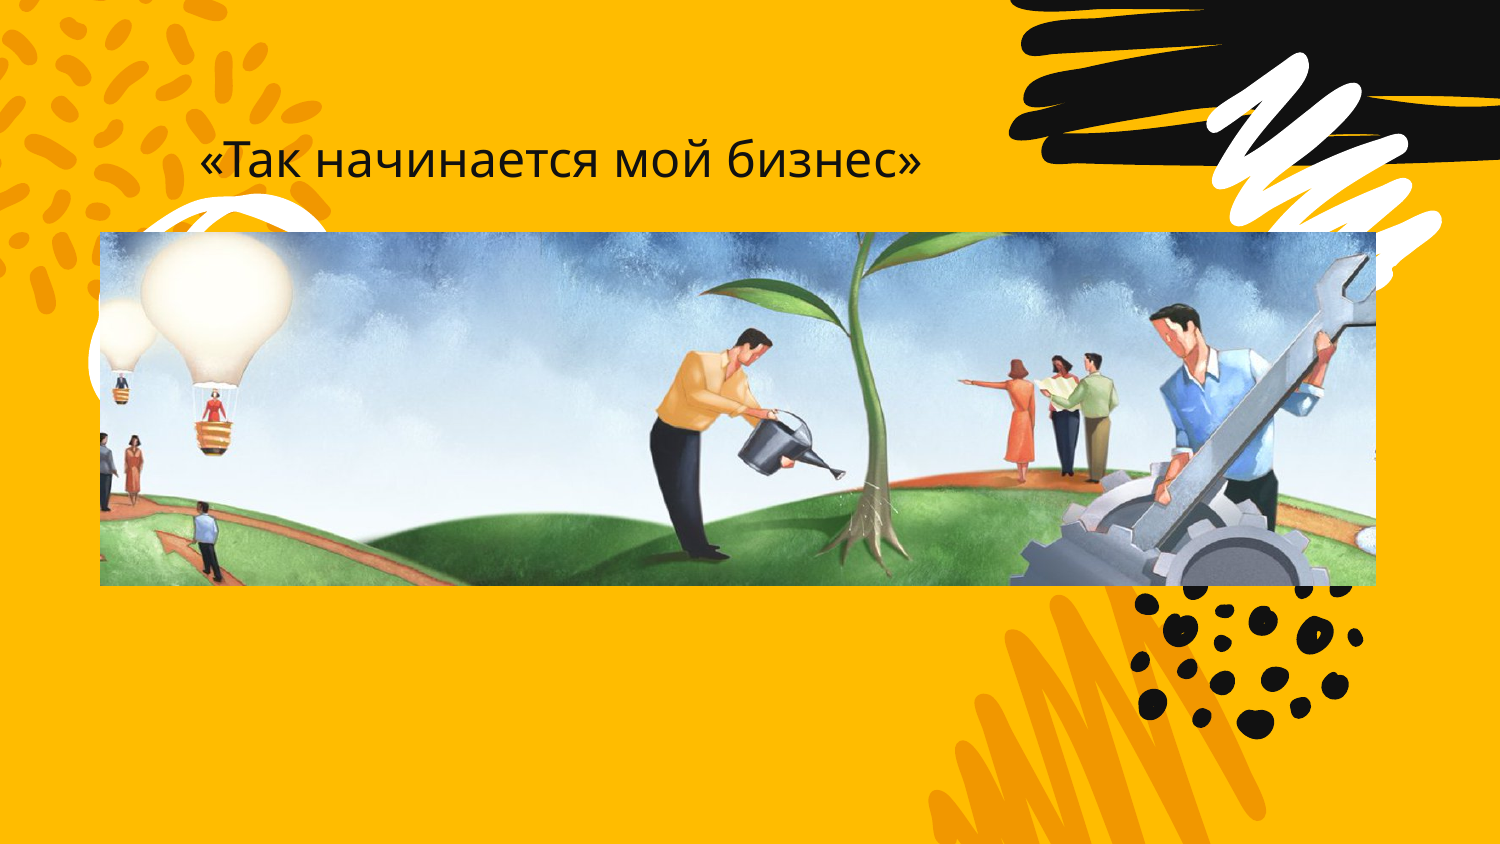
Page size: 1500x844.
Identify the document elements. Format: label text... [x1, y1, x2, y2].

subtitle «Так начинается мой бизнес» [199, 67, 1301, 231]
picture [100, 232, 1377, 586]
subtitle «Так начинается мой бизнес» [199, 594, 1301, 645]
